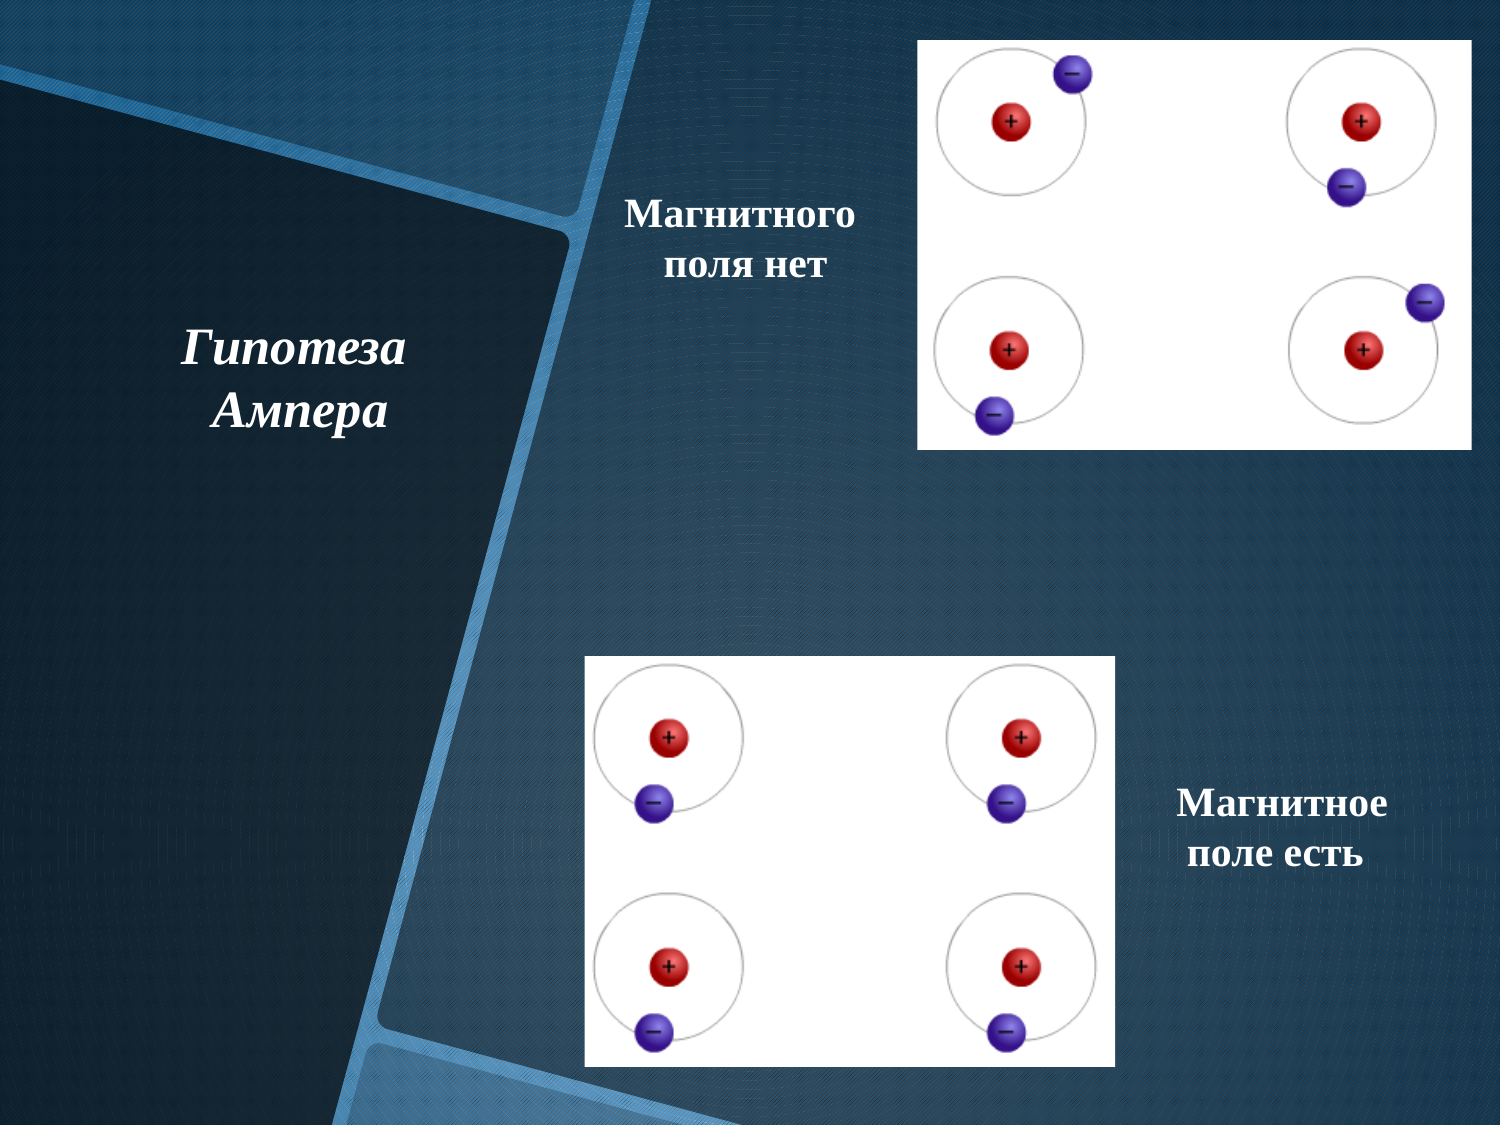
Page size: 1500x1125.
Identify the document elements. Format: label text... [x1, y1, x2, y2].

text_box Магнитное поле есть [1161, 767, 1403, 883]
title Гипотеза Ампера [29, 302, 559, 446]
picture [584, 656, 1116, 1067]
picture [916, 39, 1473, 451]
text_box Магнитного поля нет [609, 178, 872, 293]
